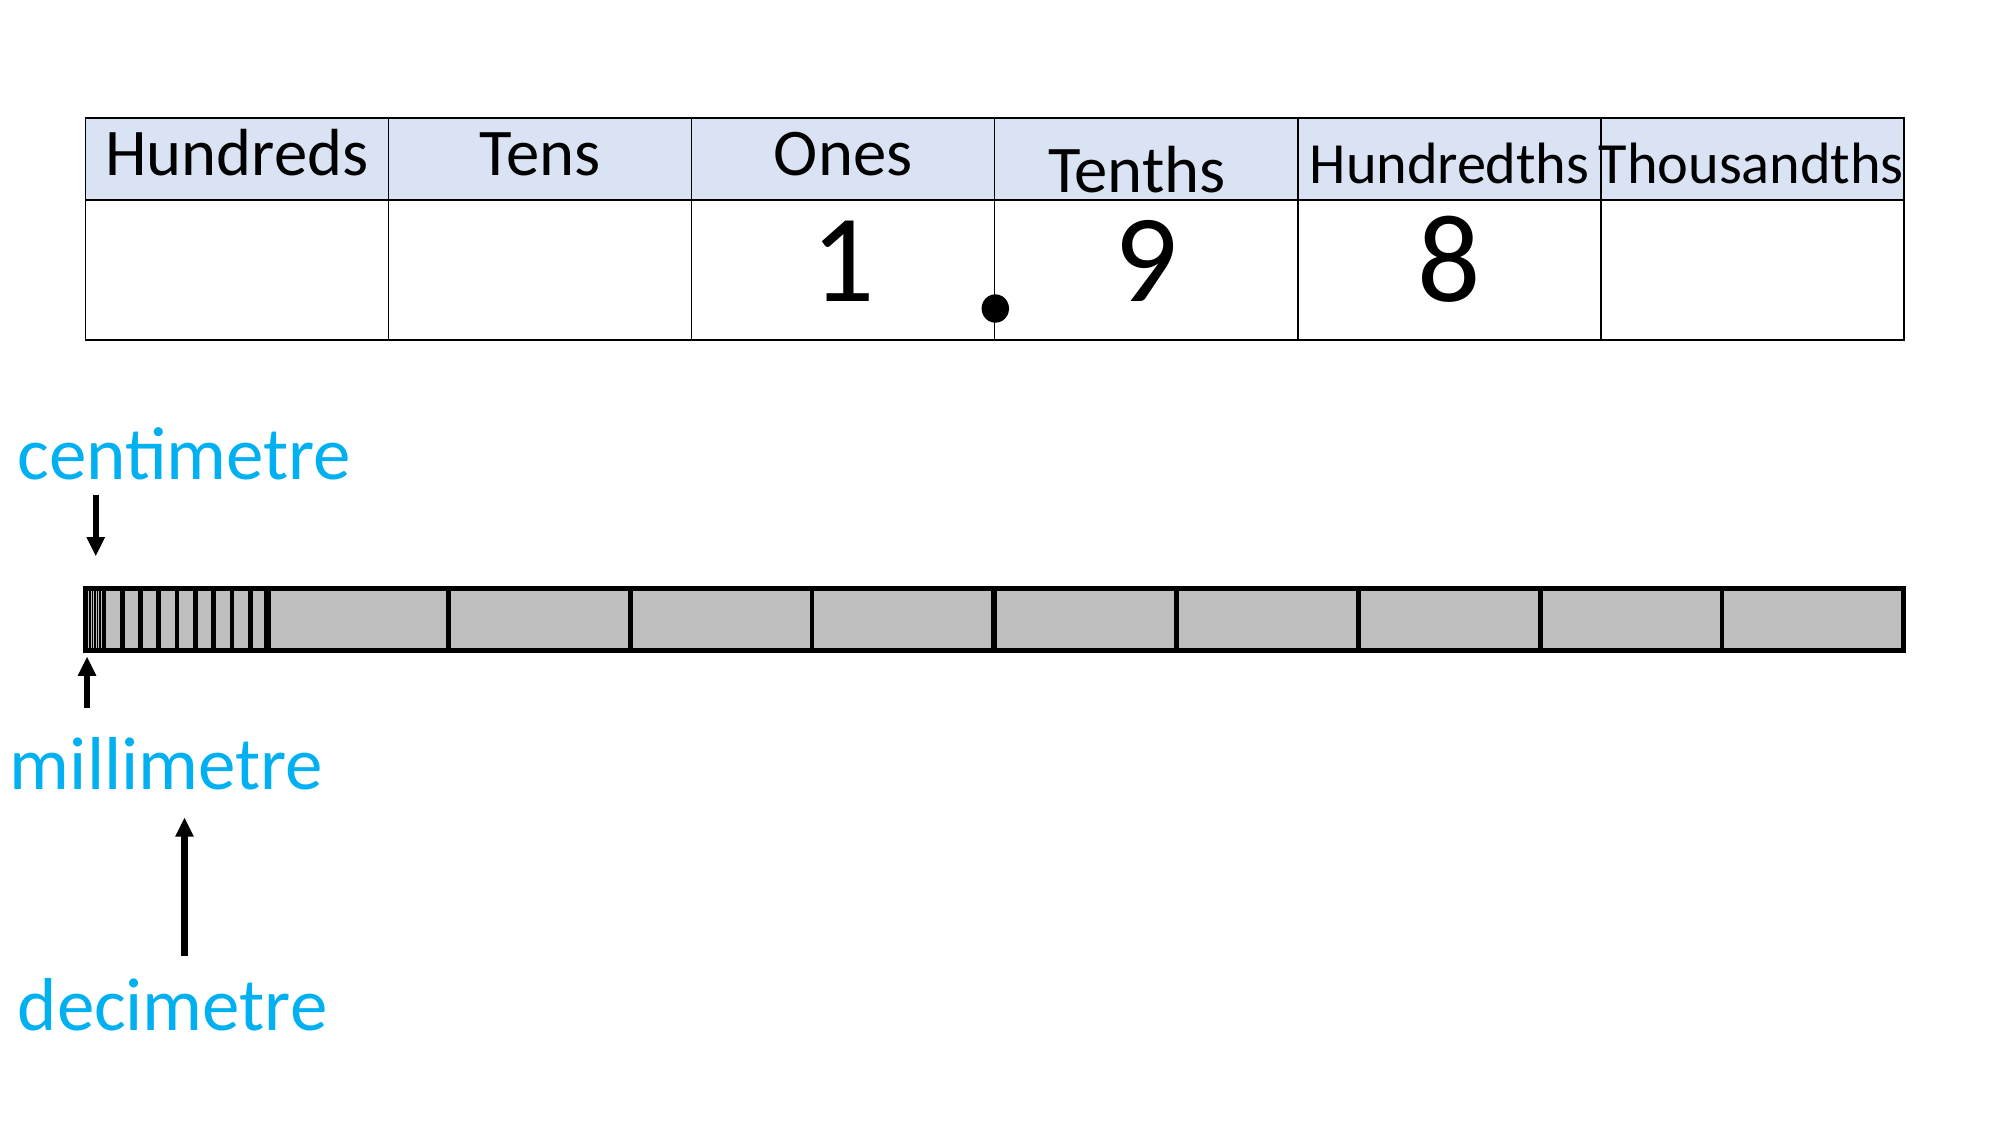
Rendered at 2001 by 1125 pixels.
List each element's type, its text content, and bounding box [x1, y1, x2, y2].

text_box Hundredths [1267, 117, 1569, 203]
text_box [0, 657, 359, 814]
table_cell 9 [995, 213, 1297, 339]
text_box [269, 588, 1904, 651]
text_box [2, 817, 367, 1054]
text_box Thousandths [1569, 117, 1933, 203]
table_cell 1 [692, 201, 994, 339]
text_box Tenths [955, 117, 1319, 213]
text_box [83, 588, 101, 651]
table_cell 8 [1299, 203, 1600, 339]
table_header Ones [692, 119, 955, 199]
table_cell [1602, 203, 1903, 339]
table_cell [389, 201, 691, 339]
table_header Hundreds [86, 119, 388, 199]
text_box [101, 588, 269, 651]
table_header Tens [389, 119, 691, 199]
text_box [2, 397, 375, 556]
text_box [981, 294, 1010, 323]
table_cell [86, 201, 388, 339]
